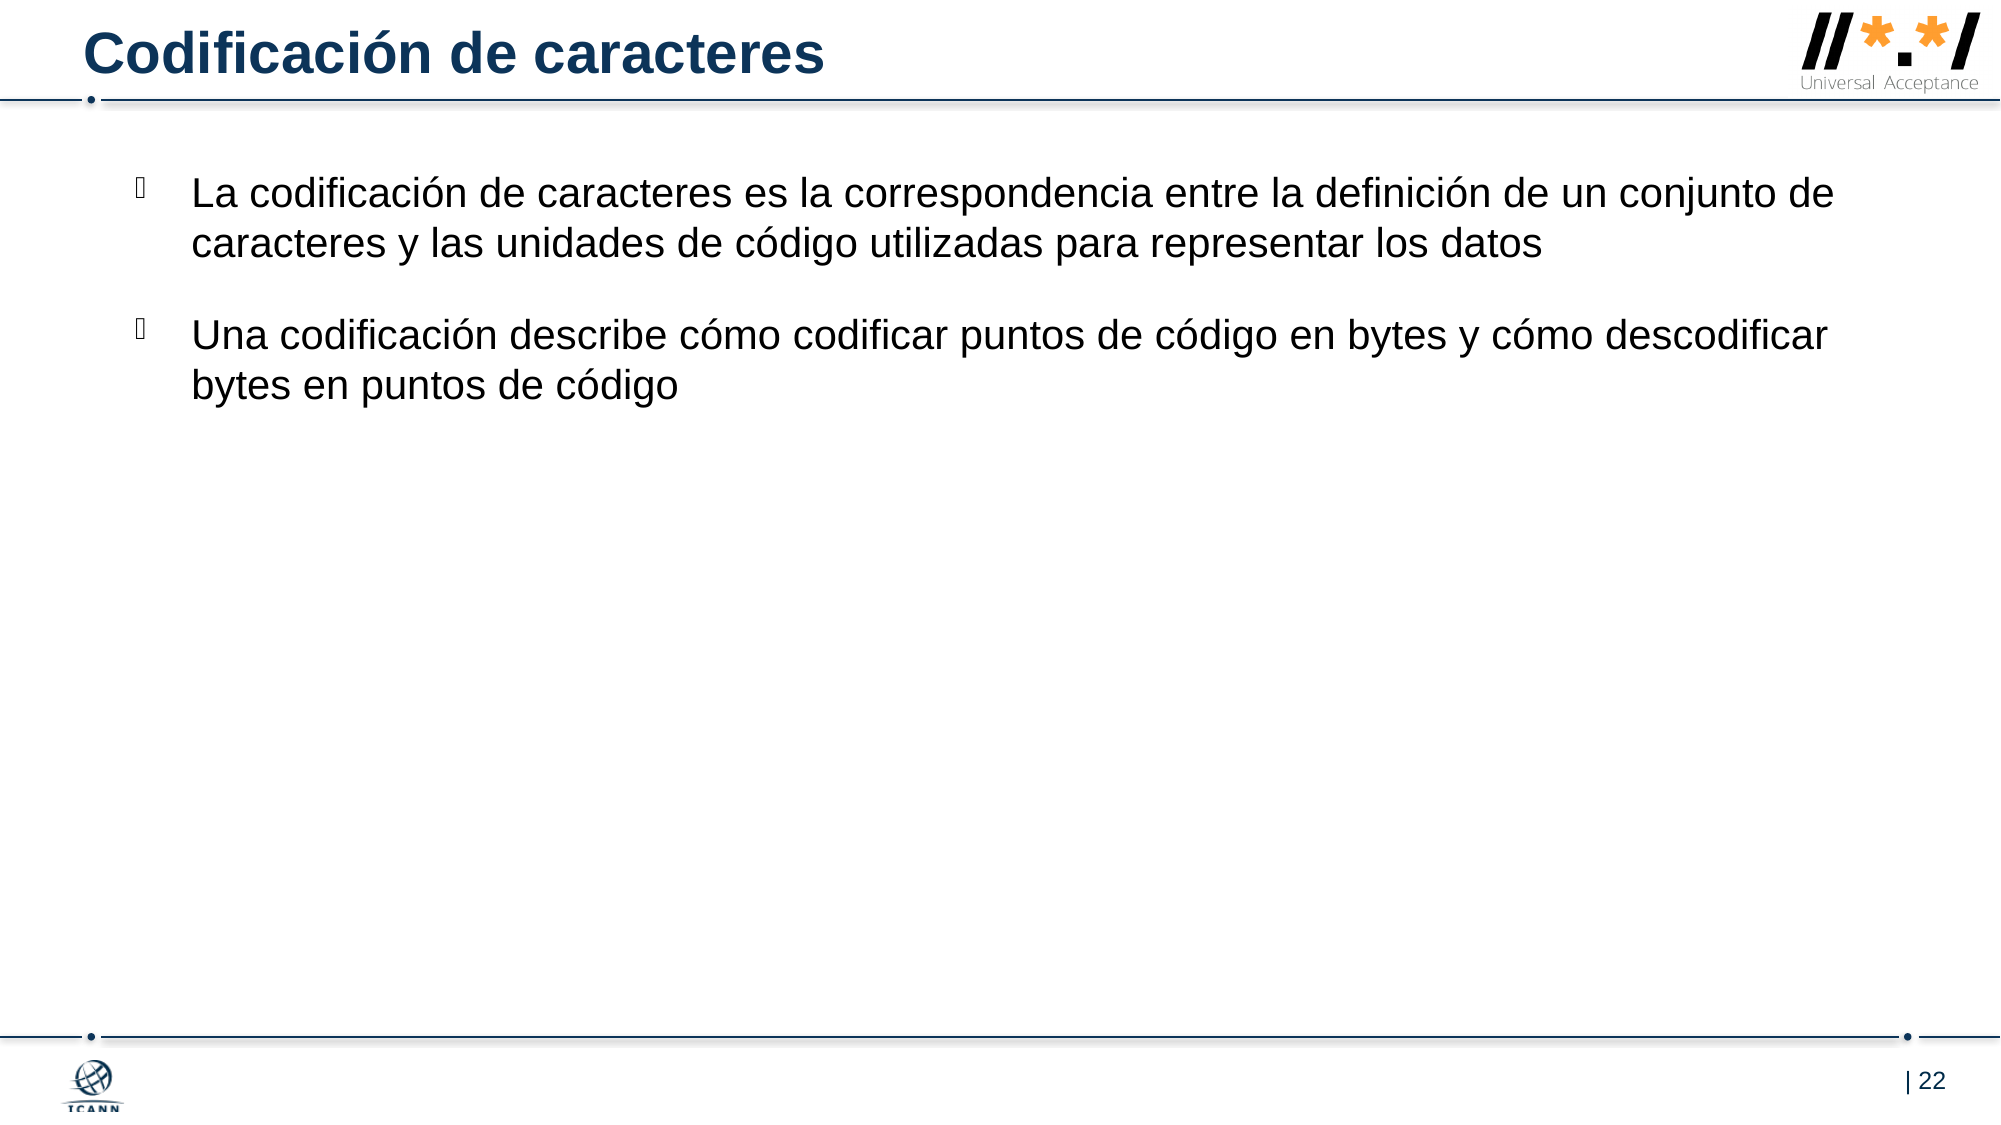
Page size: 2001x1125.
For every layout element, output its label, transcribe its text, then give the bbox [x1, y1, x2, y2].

picture [1788, 5, 1993, 99]
title Codificación de caracteres [68, 7, 1784, 82]
list La codificación de caracteres es la correspondencia entre la definición de un conjunto de caracteres y las unidades de código utilizadas para representar los datos Una codificación describe cómo codificar puntos de código en bytes y cómo descodificar bytes en puntos de código [135, 165, 1934, 1050]
